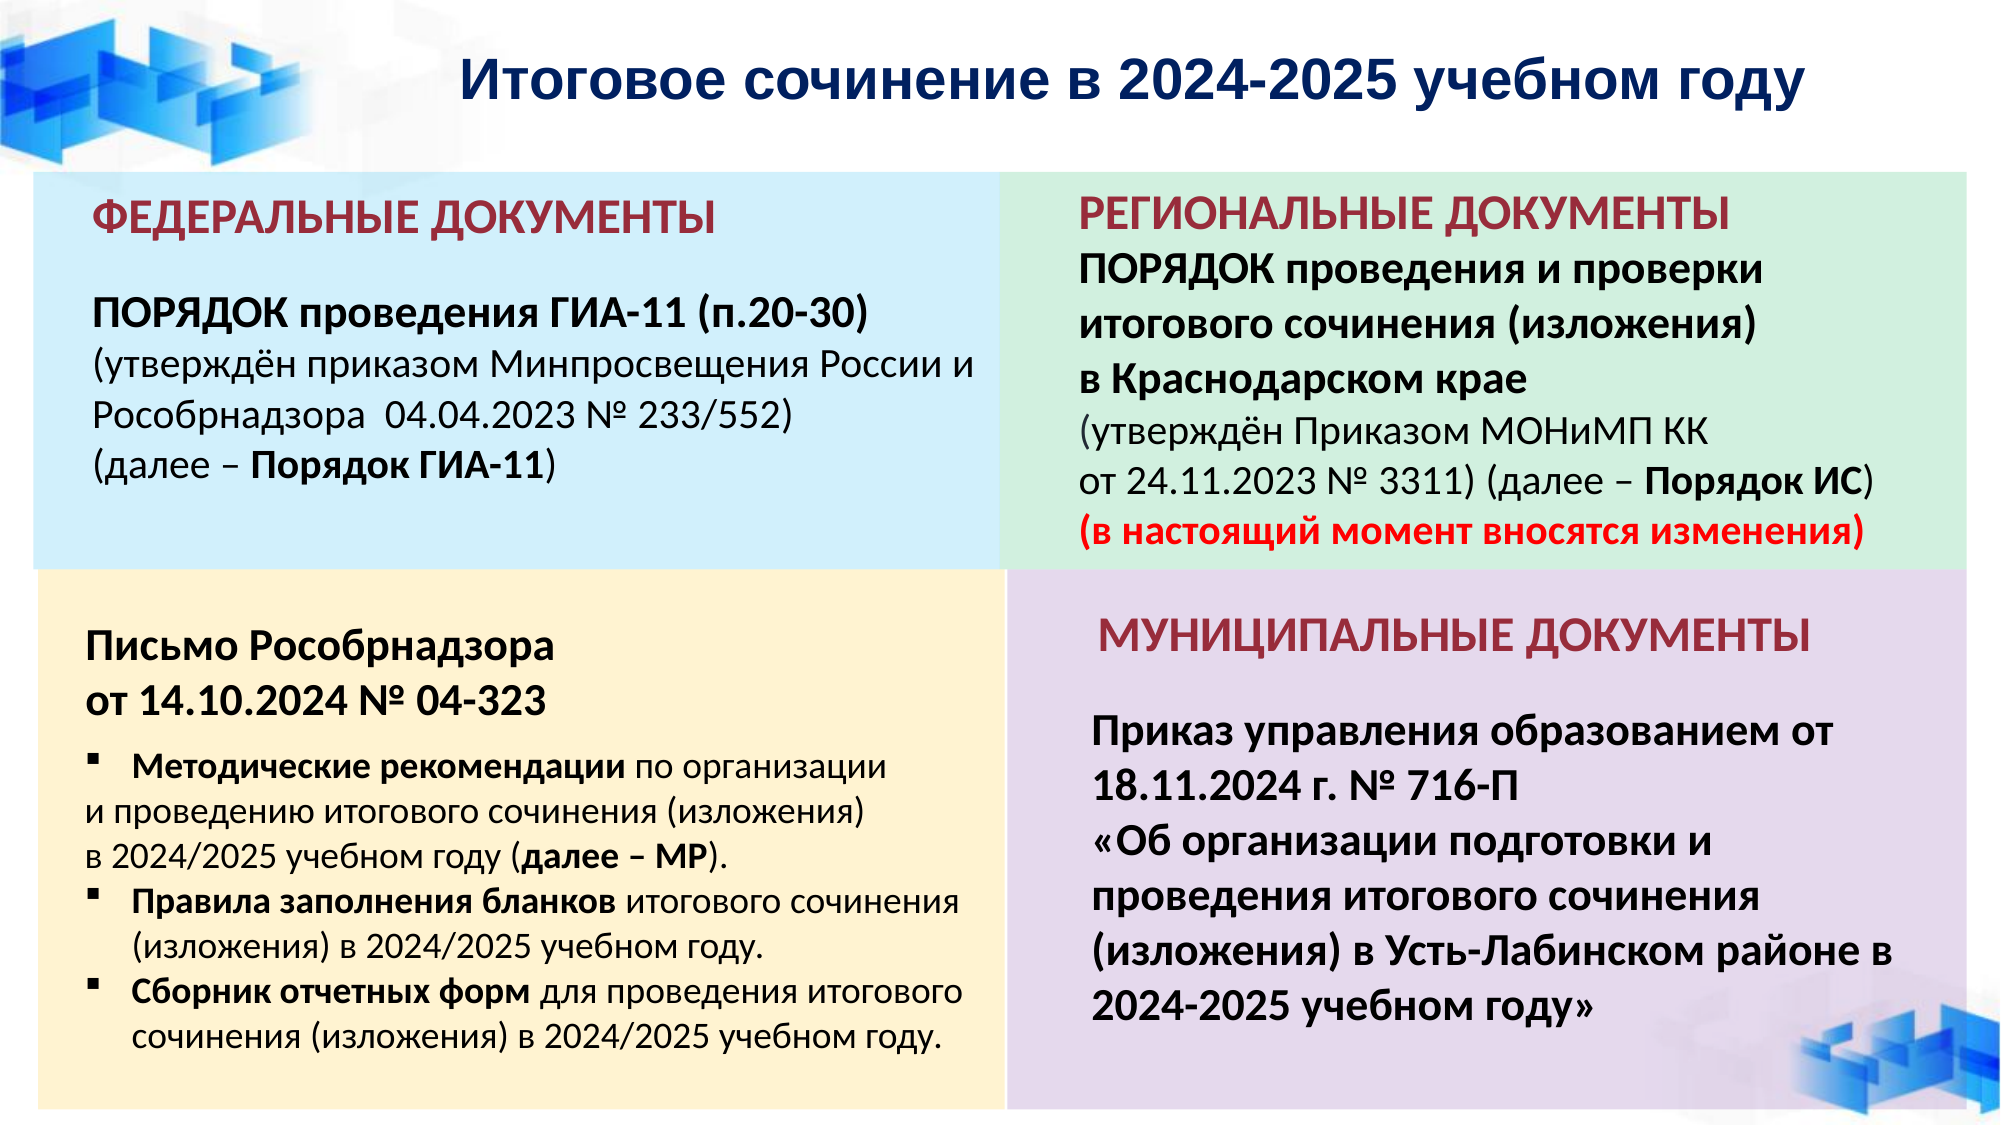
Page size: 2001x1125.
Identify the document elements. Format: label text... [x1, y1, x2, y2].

text_box [32, 171, 999, 570]
text_box Письмо Рособрнадзора от 14.10.2024 № 04-323 [70, 607, 857, 732]
picture [0, 0, 2001, 1125]
text_box Итоговое сочинение в 2024-2025 учебном году [316, 41, 1950, 139]
text_box [1006, 568, 1968, 1111]
text_box МУНИЦИПАЛЬНЫЕ ДОКУМЕНТЫ [1082, 594, 1918, 670]
text_box ПОРЯДОК проведения ГИА-11 (п.20-30) (утверждён приказом Минпросвещения России и Рособрнадзора 04.04.2023 № 233/552) (далее – Порядок ГИА-11) [77, 273, 1008, 494]
text_box [37, 568, 1006, 1111]
text_box ФЕДЕРАЛЬНЫЕ ДОКУМЕНТЫ [77, 176, 796, 252]
text_box Приказ управления образованием от 18.11.2024 г. № 716-П «Об организации подготовки и проведения итогового сочинения (изложения) в Усть-Лабинском районе в 2024-2025 учебном году» [1076, 692, 1975, 1037]
text_box РЕГИОНАЛЬНЫЕ ДОКУМЕНТЫ [1063, 171, 1798, 247]
text_box Методические рекомендации по организации и проведению итогового сочинения (изложения) в 2024/2025 учебном году (далее – МР). Правила заполнения бланков итогового сочинения (изложения) в 2024/2025 учебном году. Сборник отчетных форм для проведения итогового сочинения (изложения) в 2024/2025 учебном году. [69, 733, 1000, 1064]
text_box ПОРЯДОК проведения и проверки итогового сочинения (изложения) в Краснодарском крае (утверждён Приказом МОНиМП КК от 24.11.2023 № 3311) (далее – Порядок ИС) (в настоящий момент вносятся изменения) [1063, 230, 1962, 561]
text_box [999, 171, 1968, 568]
